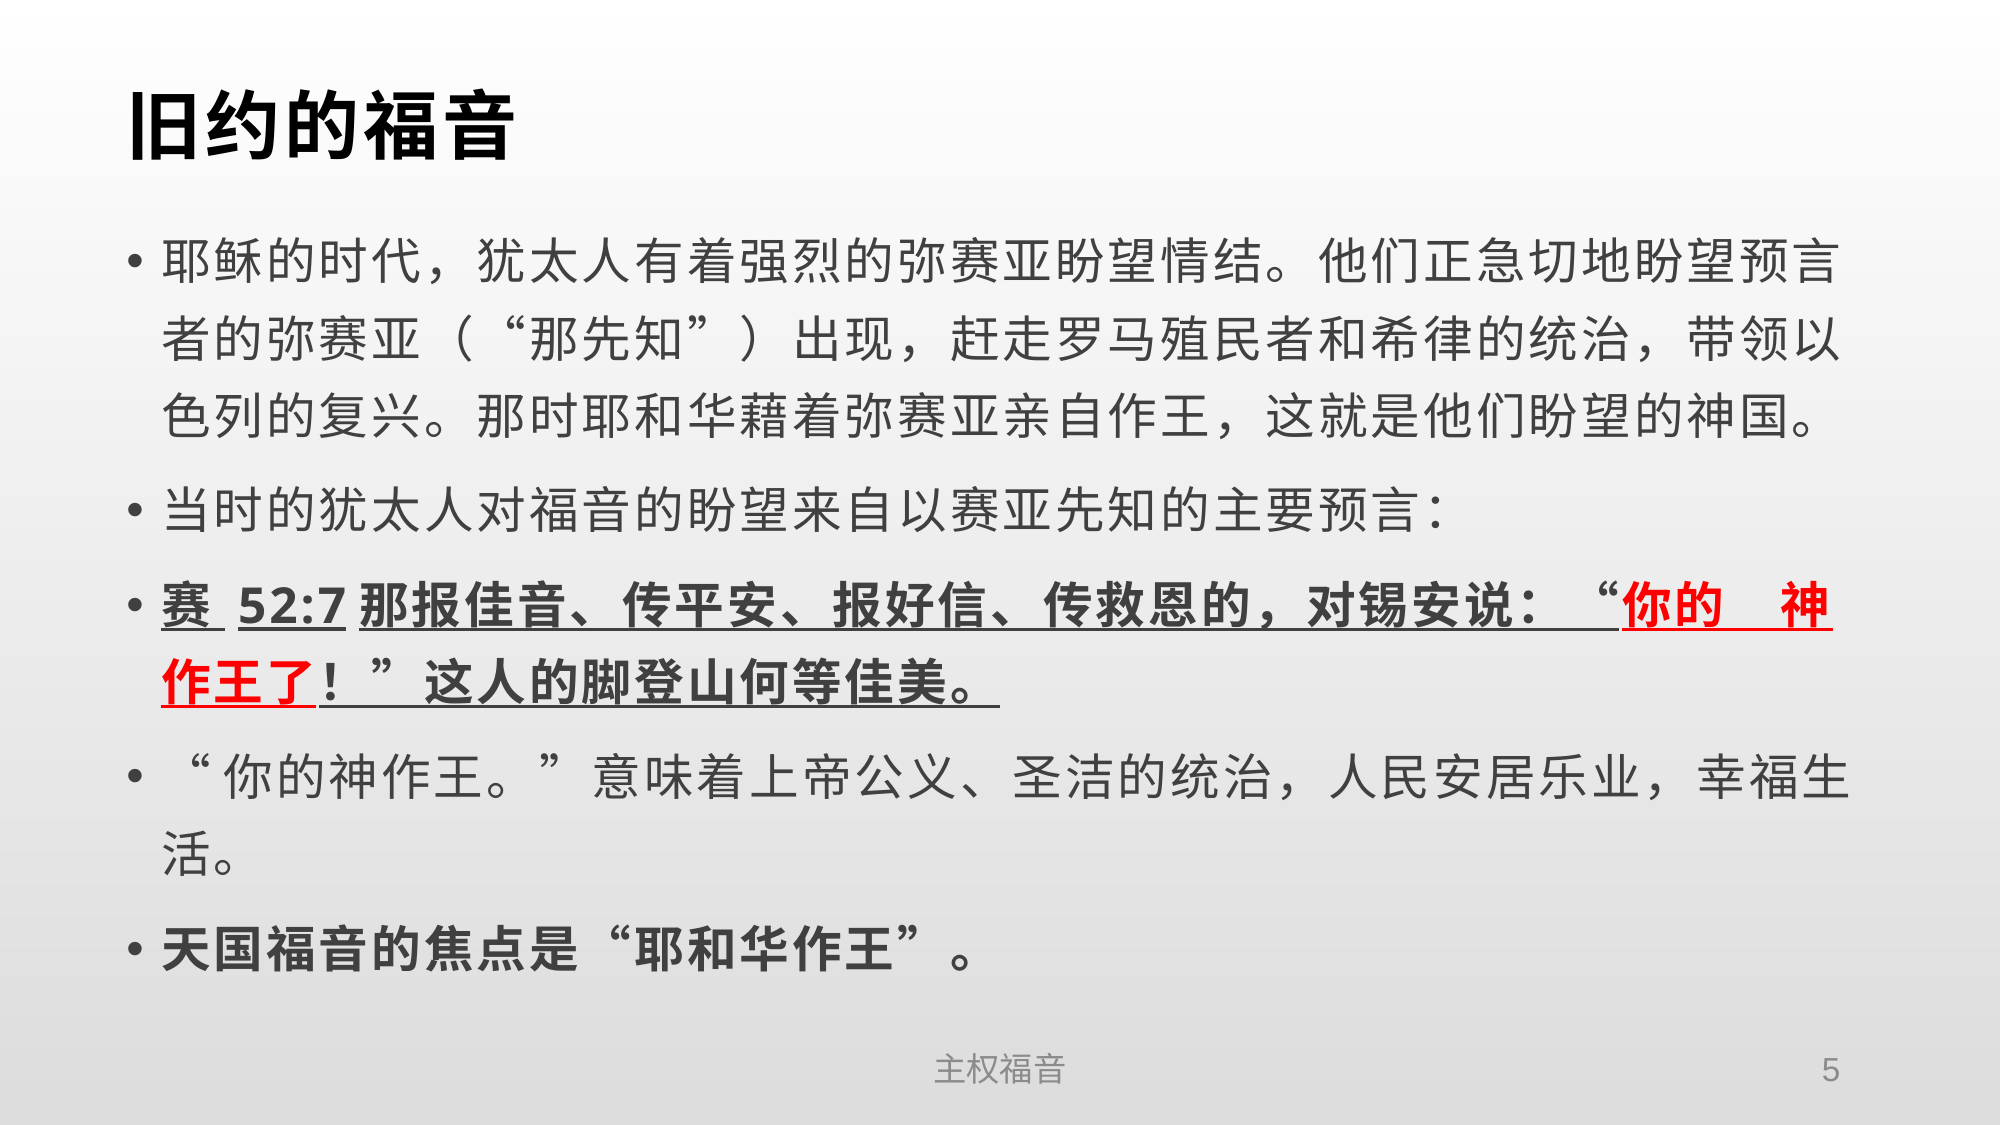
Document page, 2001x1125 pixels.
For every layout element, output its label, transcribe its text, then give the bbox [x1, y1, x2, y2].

footer 主权福音 [675, 1041, 1325, 1094]
slide_number 5 [1412, 1041, 1856, 1094]
title 旧约的福音 [109, 70, 1891, 178]
list 耶稣的时代，犹太人有着强烈的弥赛亚盼望情结。他们正急切地盼望预言者的弥赛亚（“那先知”）出现，赶走罗马殖民者和希律的统治，带领以色列的复兴。那时耶和华藉着弥赛亚亲自作王，这就是他们盼望的神国。 当时的犹太人对福音的盼望来自以赛亚先知的主要预言： 赛 52:7那报佳音、传平安、报好信、传救恩的，对锡安说：“你的 神作王了！”这人的脚登山何等佳美。 “你的神作王。”意味着上帝公义、圣洁的统治，人民安居乐业，幸福生活。 天国福音的焦点是“耶和华作王”。 [109, 212, 1891, 1040]
